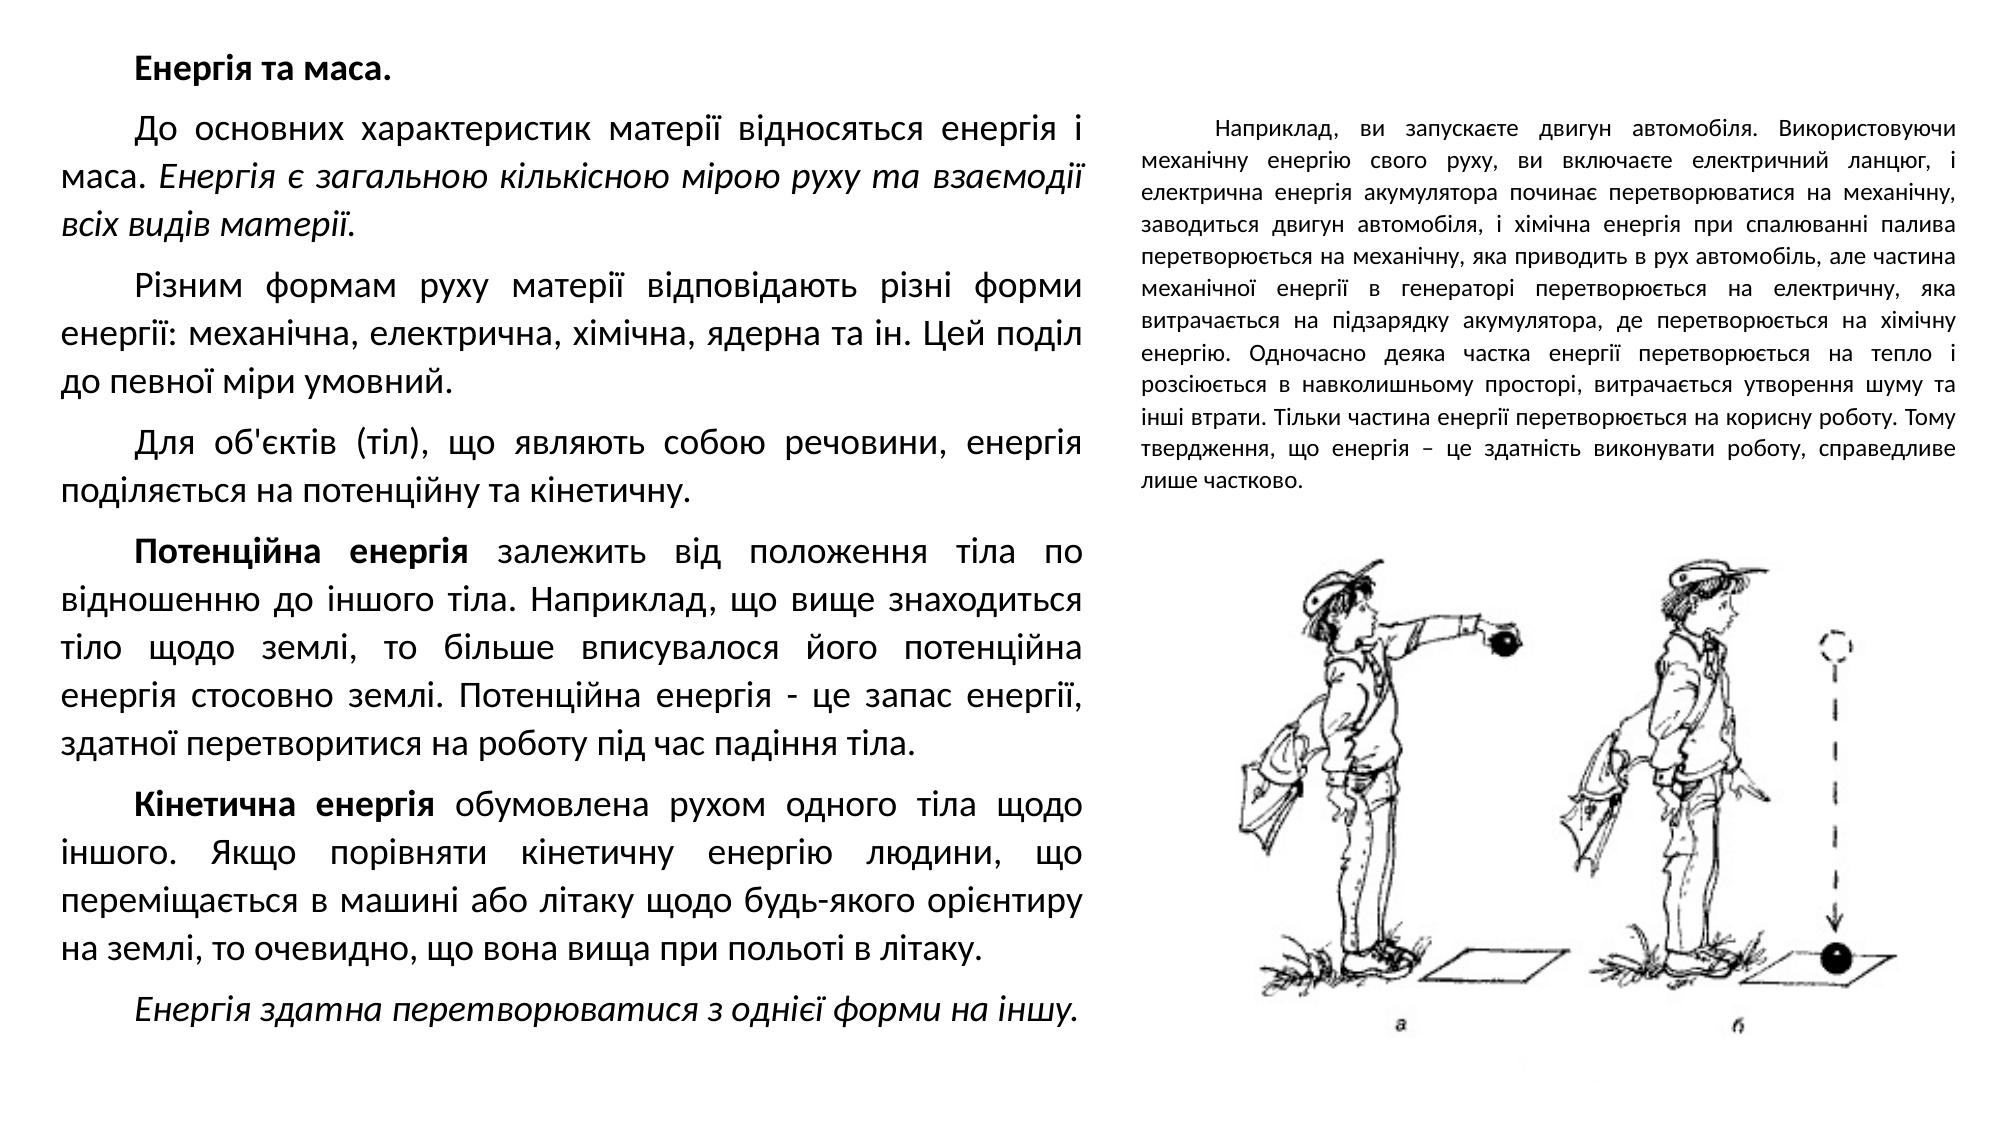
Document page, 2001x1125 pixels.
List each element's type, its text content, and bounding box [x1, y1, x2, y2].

text_box Енергія та маса. До основних характеристик матерії відносяться енергія і маса. Енергія є загальною кількісною мірою руху та взаємодії всіх видів матерії. Різним формам руху матерії відповідають різні форми енергії: механічна, електрична, хімічна, ядерна та ін. Цей поділ до певної міри умовний. Для об'єктів (тіл), що являють собою речовини, енергія поділяється на потенційну та кінетичну. Потенційна енергія залежить від положення тіла по відношенню до іншого тіла. Наприклад, що вище знаходиться тіло щодо землі, то більше вписувалося його потенційна енергія стосовно землі. Потенційна енергія - це запас енергії, здатної перетворитися на роботу під час падіння тіла. Кінетична енергія обумовлена рухом одного тіла щодо іншого. Якщо порівняти кінетичну енергію людини, що переміщається в машині або літаку щодо будь-якого орієнтиру на землі, то очевидно, що вона вища при польоті в літаку. Енергія здатна перетворюватися з однієї форми на іншу. [45, 32, 1099, 1037]
text_box Наприклад, ви запускаєте двигун автомобіля. Використовуючи механічну енергію свого руху, ви включаєте електричний ланцюг, і електрична енергія акумулятора починає перетворюватися на механічну, заводиться двигун автомобіля, і хімічна енергія при спалюванні палива перетворюється на механічну, яка приводить в рух автомобіль, але частина механічної енергії в генераторі перетворюється на електричну, яка витрачається на підзарядку акумулятора, де перетворюється на хімічну енергію. Одночасно деяка частка енергії перетворюється на тепло і розсіюється в навколишньому просторі, витрачається утворення шуму та інші втрати. Тільки частина енергії перетворюється на корисну роботу. Тому твердження, що енергія – це здатність виконувати роботу, справедливе лише частково. [1126, 102, 1973, 502]
picture [1221, 541, 1914, 1086]
